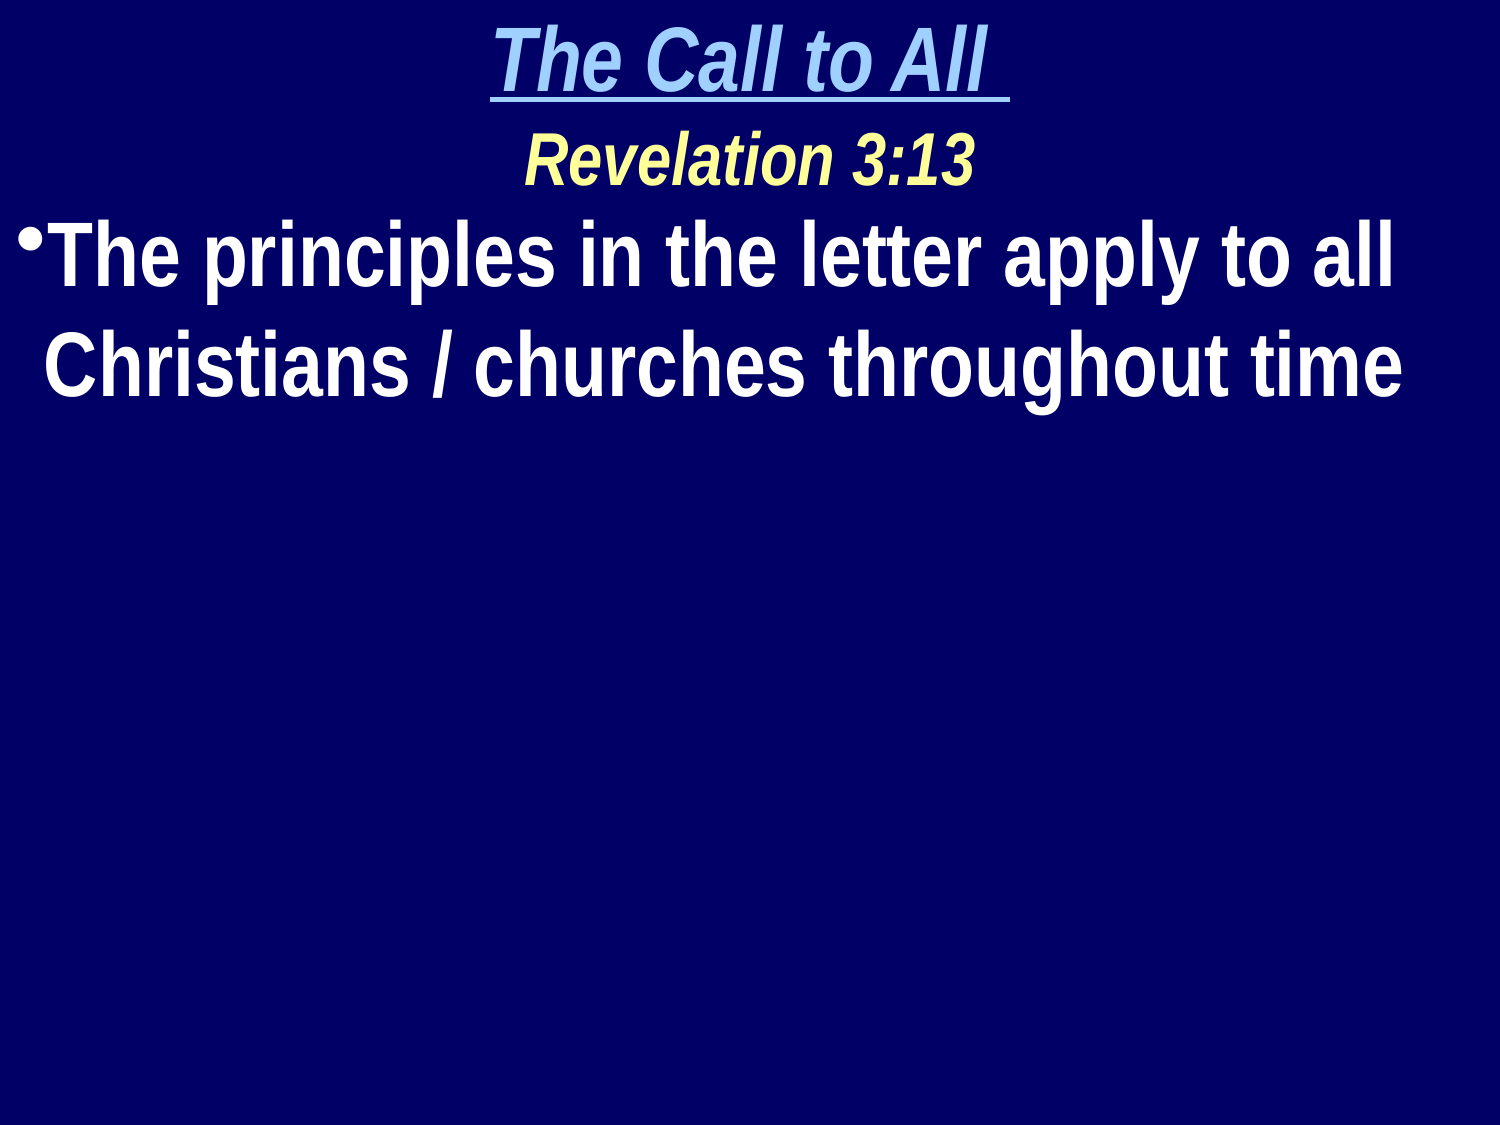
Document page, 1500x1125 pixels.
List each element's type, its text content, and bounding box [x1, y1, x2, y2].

list The principles in the letter apply to all Christians / churches throughout time [0, 187, 1500, 1125]
title The Call to All Revelation 3:13 [0, 0, 1500, 187]
